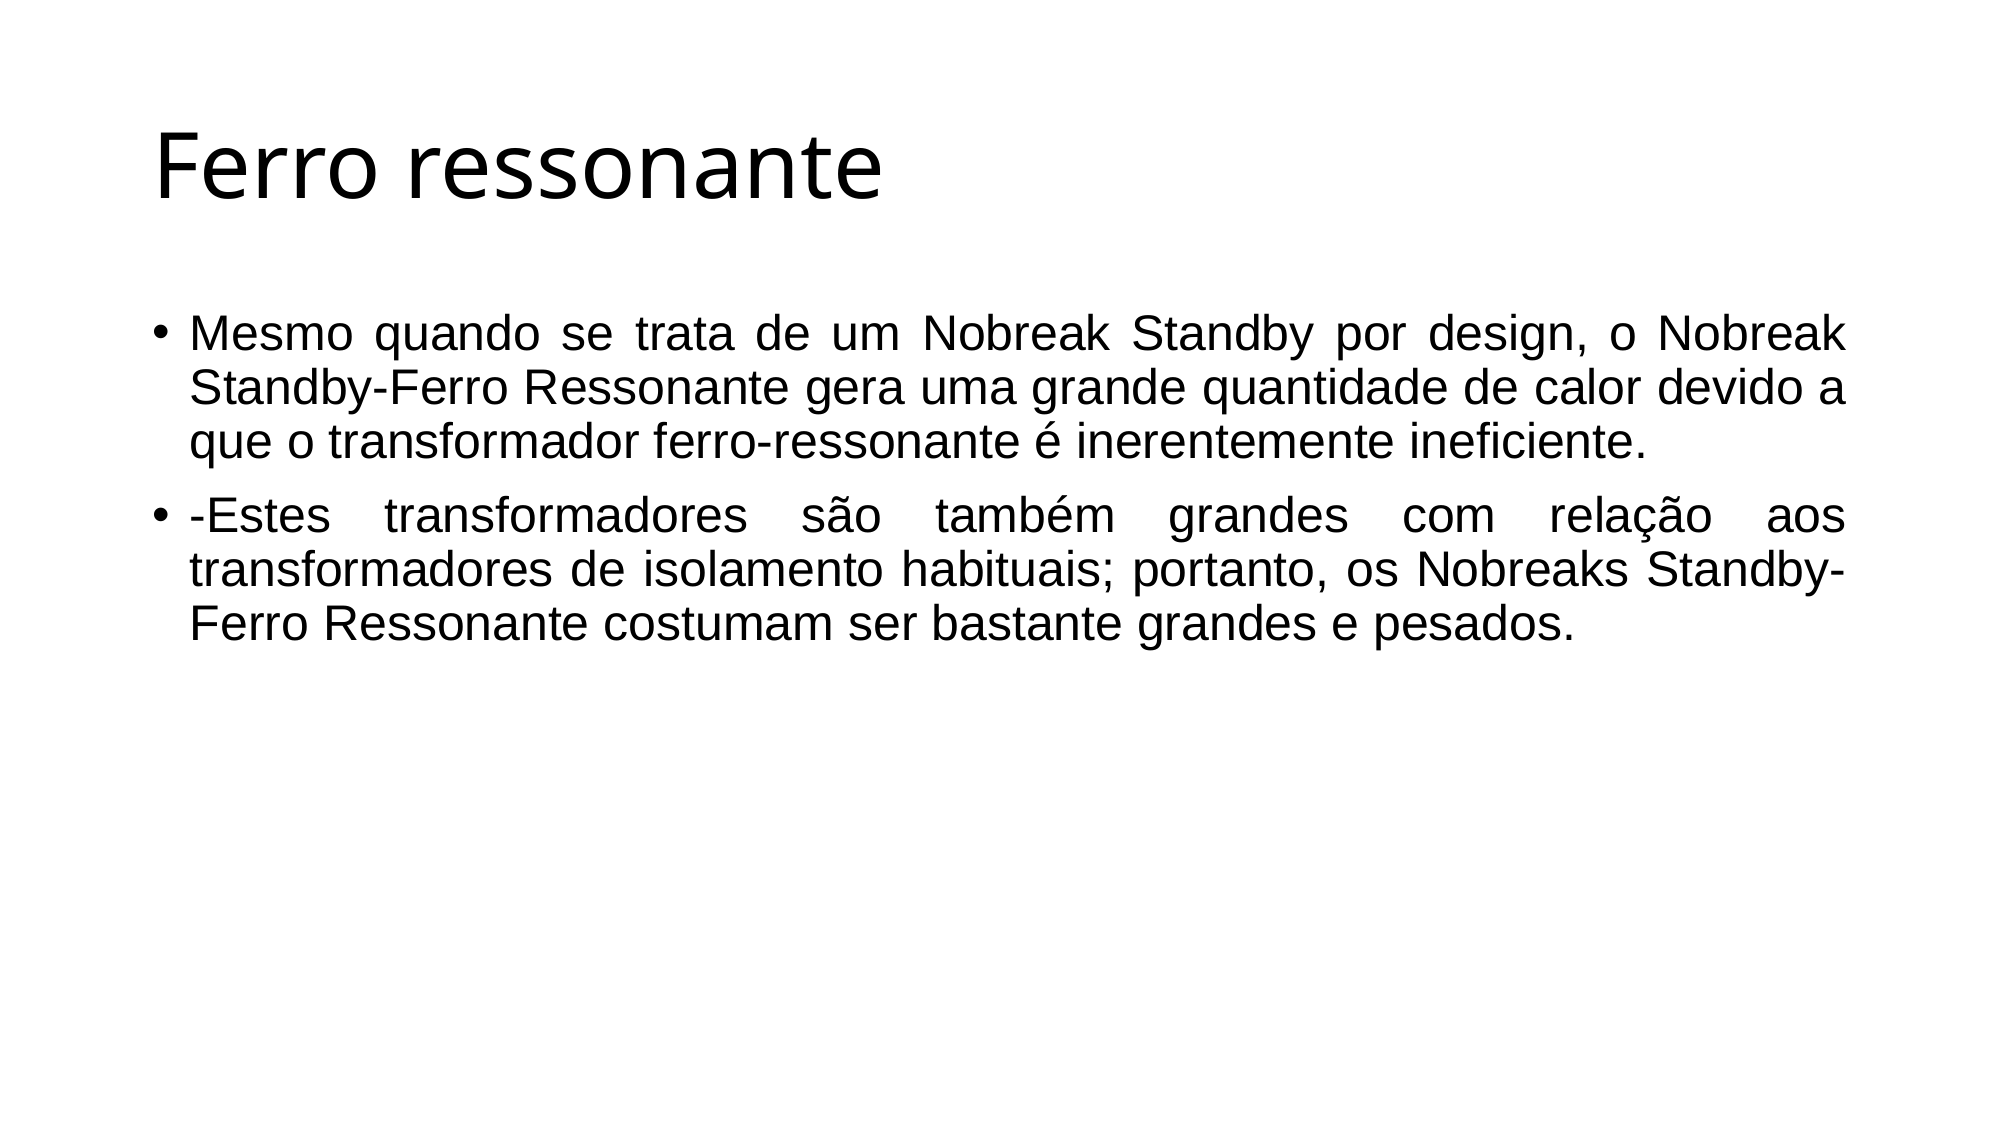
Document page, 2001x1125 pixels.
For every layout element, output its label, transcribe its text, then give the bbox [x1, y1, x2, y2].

title Ferro ressonante [137, 59, 1863, 278]
list Mesmo quando se trata de um Nobreak Standby por design, o Nobreak Standby-Ferro Ressonante gera uma grande quantidade de calor devido a que o transformador ferro-ressonante é inerentemente ineficiente. -Estes transformadores são também grandes com relação aos transformadores de isolamento habituais; portanto, os Nobreaks Standby-Ferro Ressonante costumam ser bastante grandes e pesados. [137, 299, 1863, 1014]
